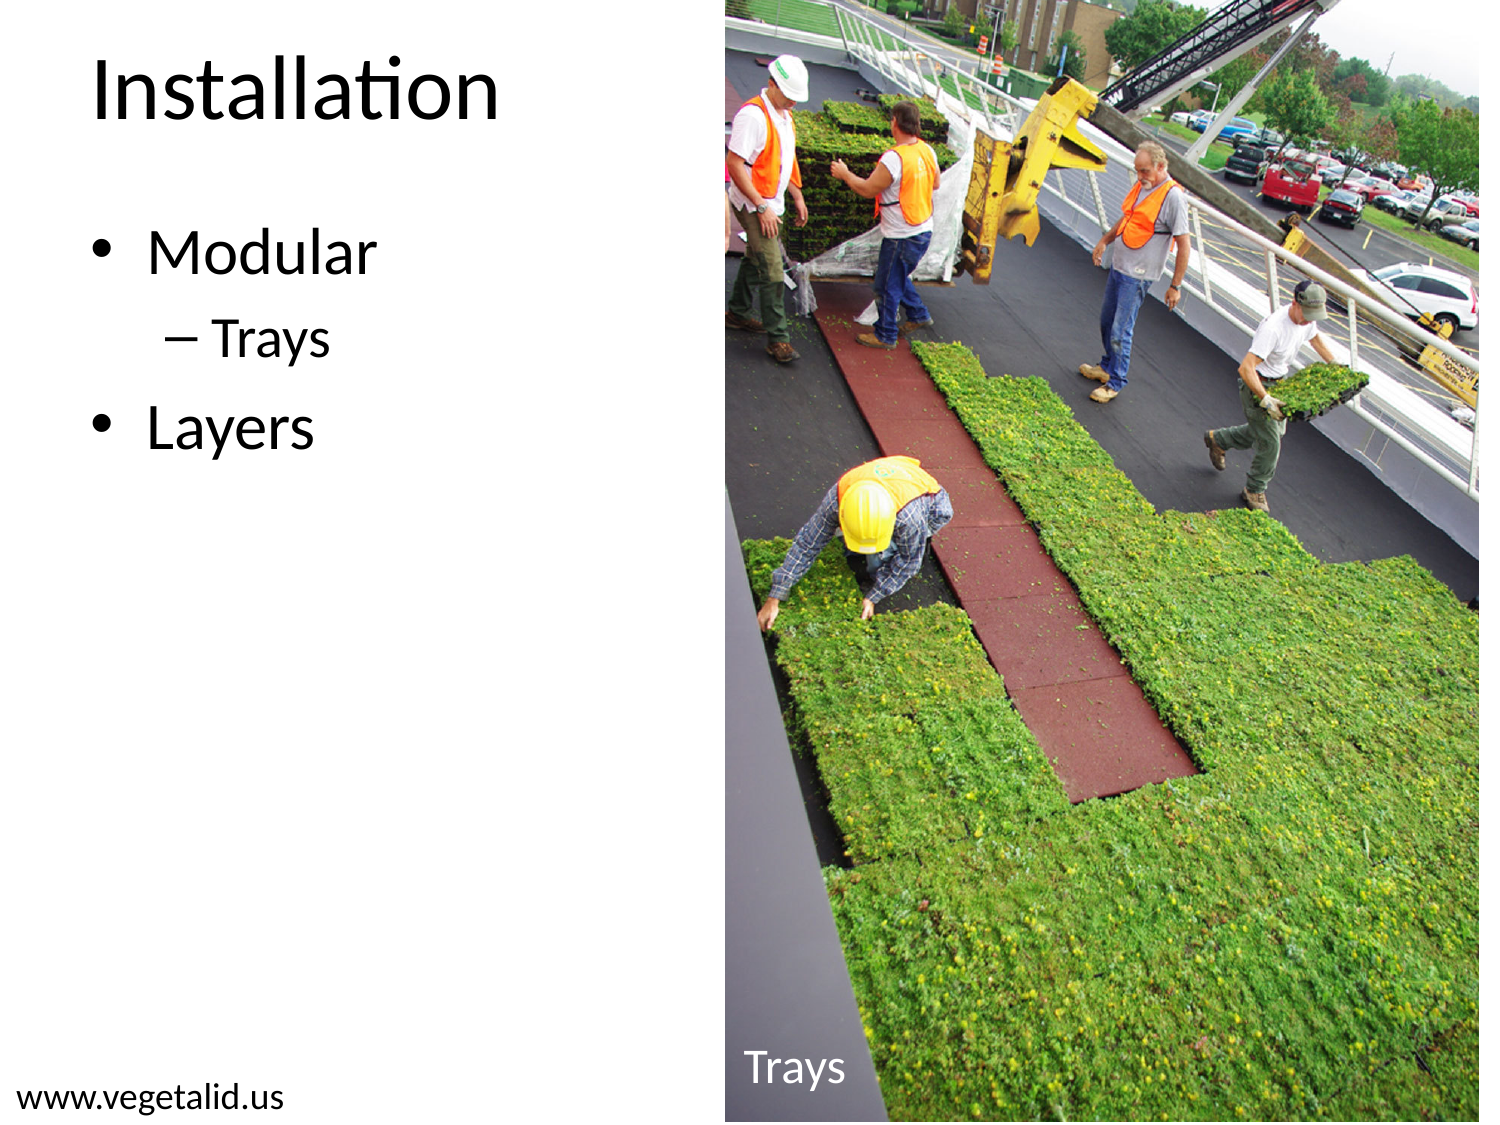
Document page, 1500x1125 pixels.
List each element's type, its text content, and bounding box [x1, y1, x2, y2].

list Modular Trays Layers [75, 200, 700, 1005]
text_box www.vegetalid.us [1, 1064, 300, 1125]
title Installation [75, 2, 719, 163]
picture [724, 0, 1479, 1123]
